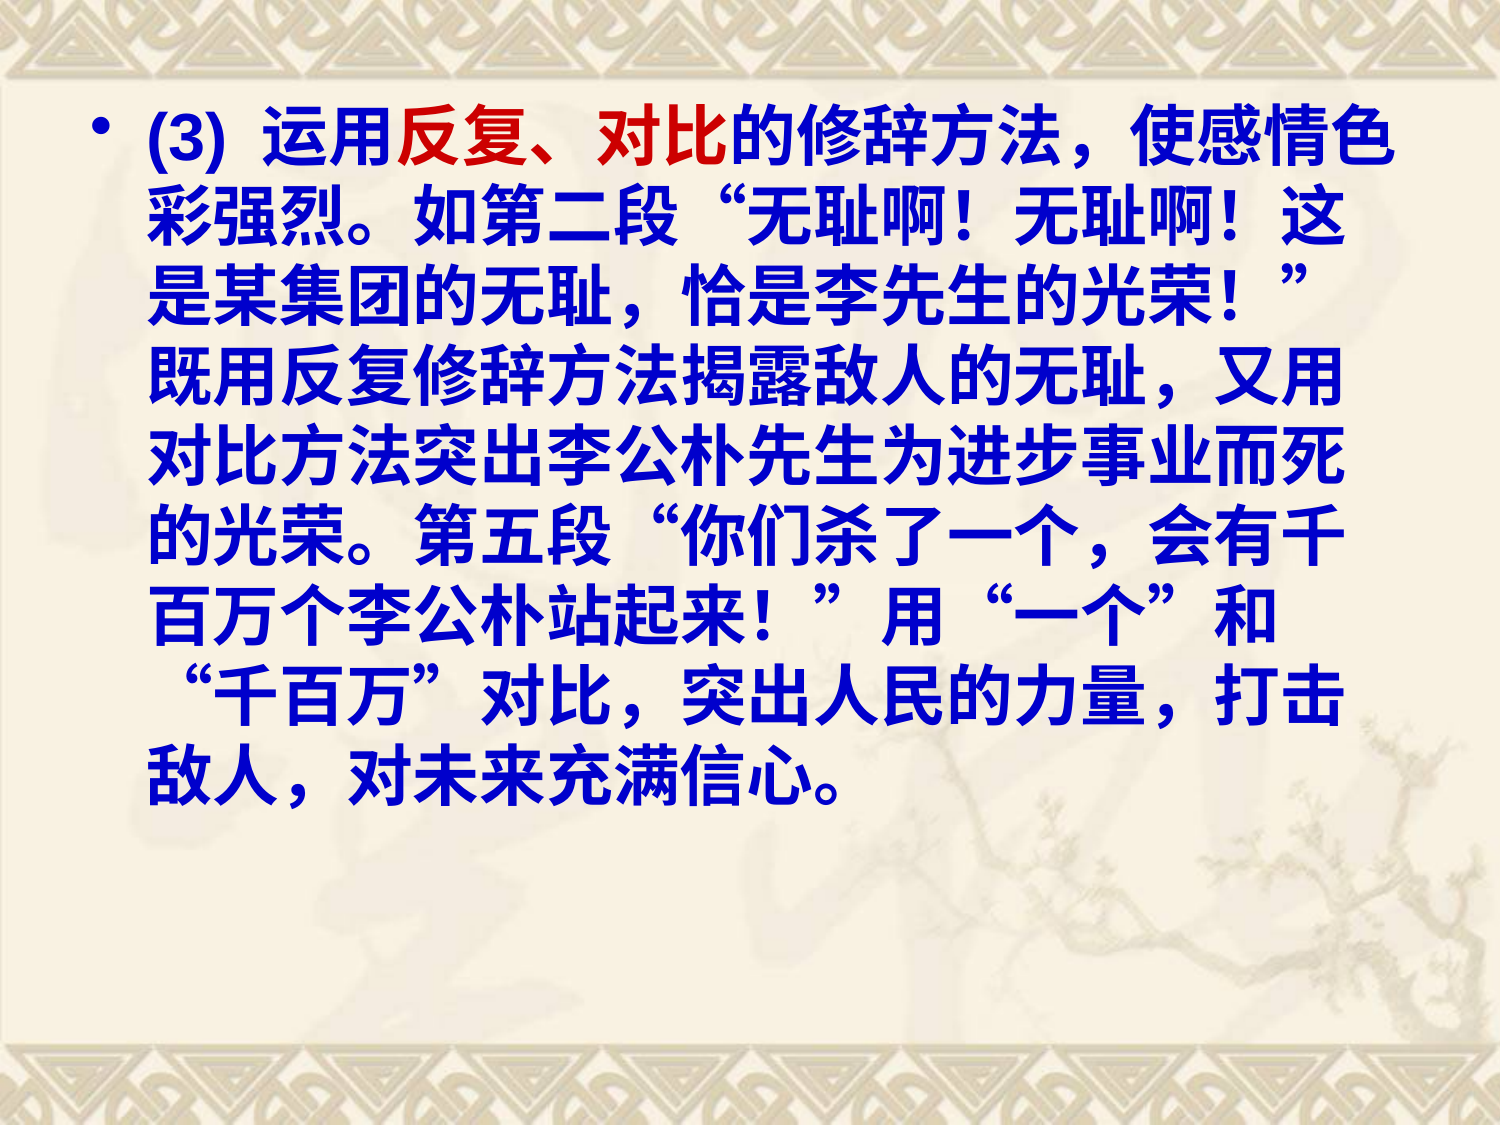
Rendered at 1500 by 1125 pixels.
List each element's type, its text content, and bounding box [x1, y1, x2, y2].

list (3) 运用反复、对比的修辞方法，使感情色彩强烈。如第二段“无耻啊！无耻啊！这是某集团的无耻，恰是李先生的光荣！”既用反复修辞方法揭露敌人的无耻，又用对比方法突出李公朴先生为进步事业而死的光荣。第五段“你们杀了一个，会有千百万个李公朴站起来！”用“一个”和“千百万”对比，突出人民的力量，打击敌人，对未来充满信心。 [74, 86, 1426, 1006]
picture [0, 0, 1500, 1125]
